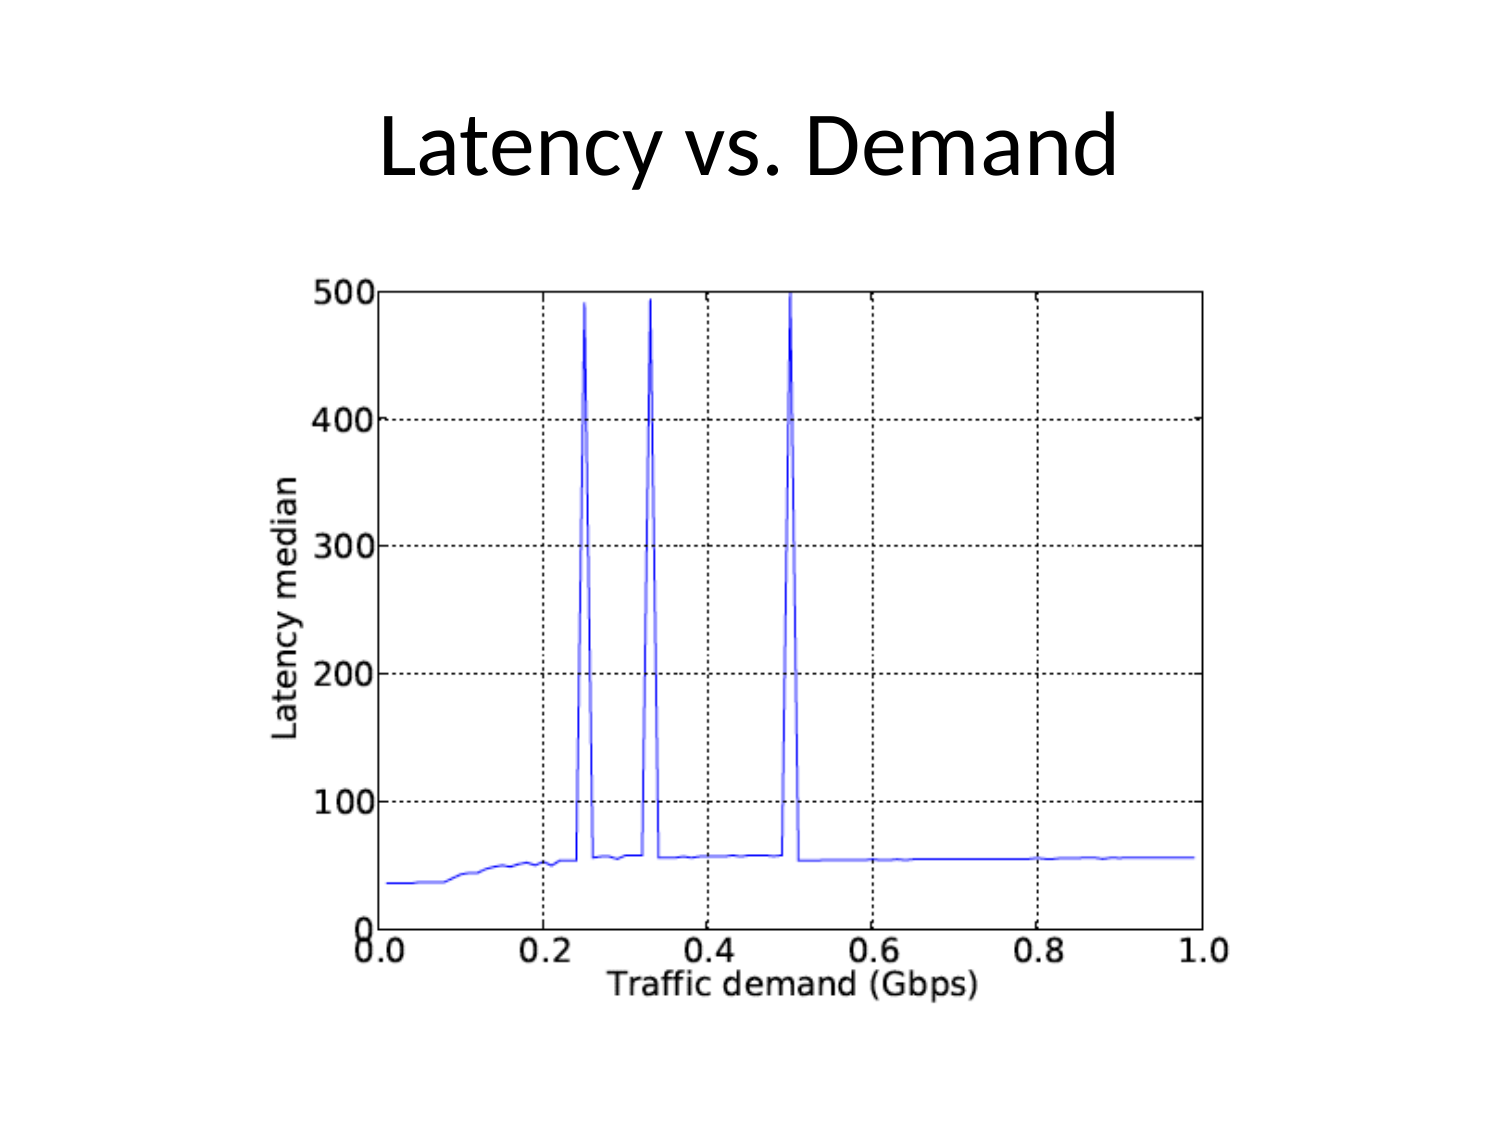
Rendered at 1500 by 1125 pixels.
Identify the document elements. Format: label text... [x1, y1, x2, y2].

picture [199, 232, 1315, 1044]
title Latency vs. Demand [75, 45, 1425, 233]
